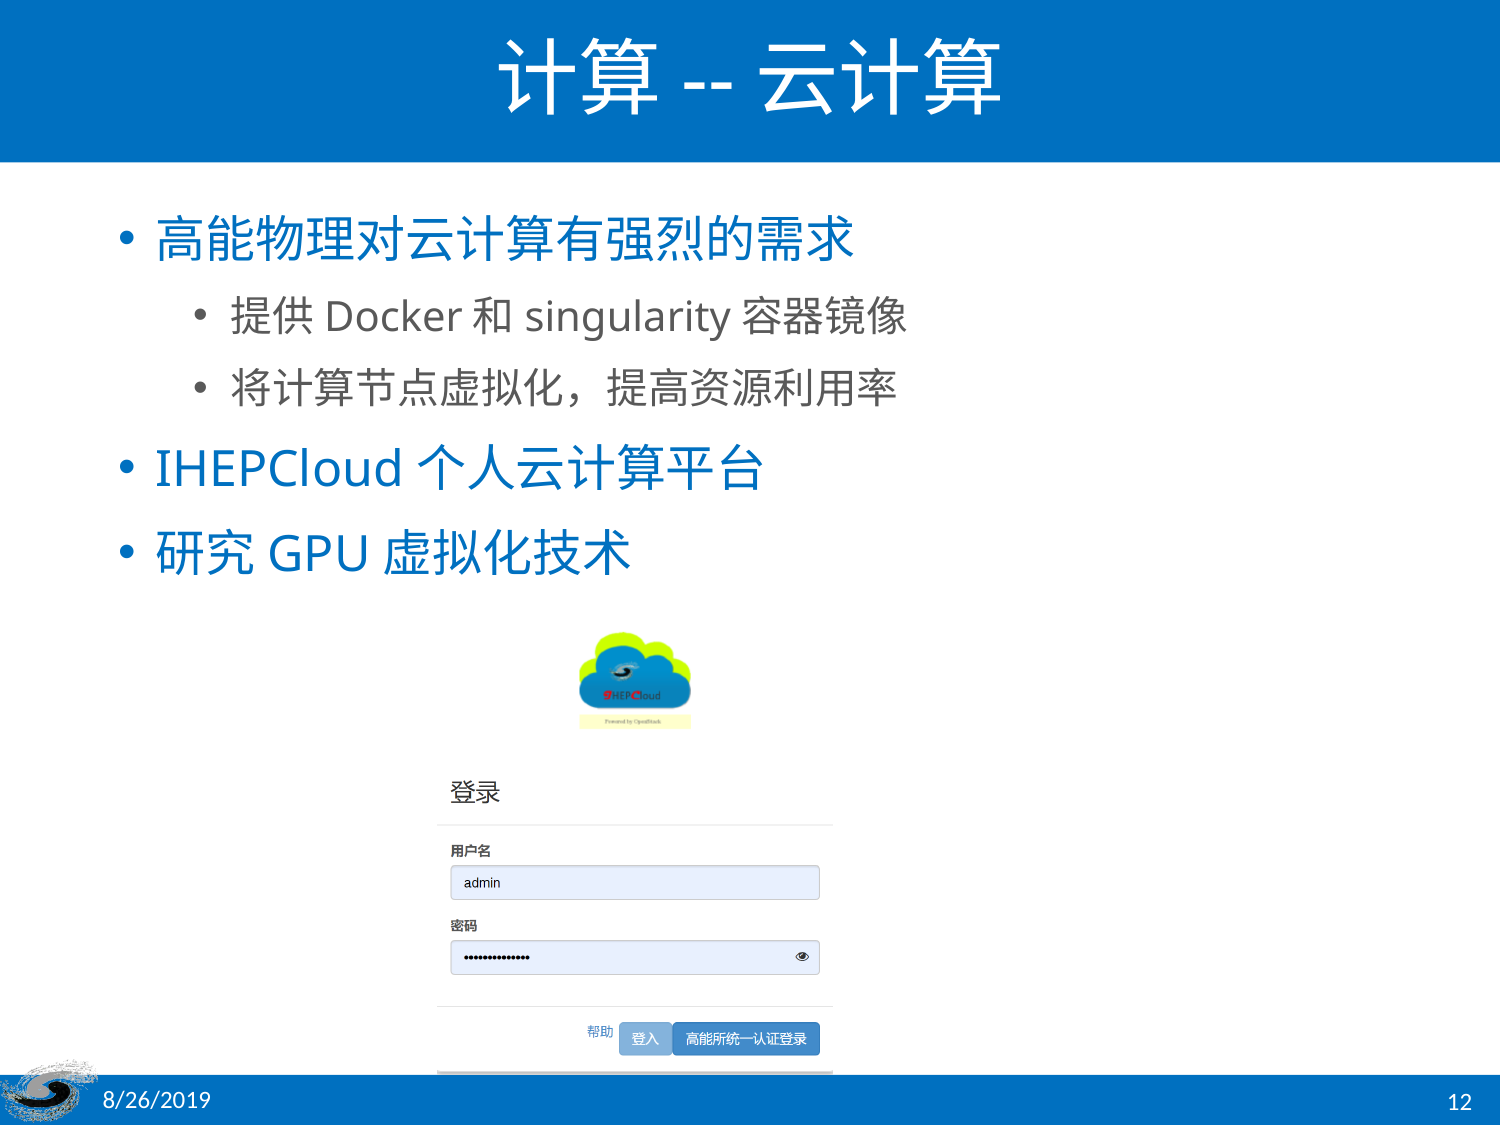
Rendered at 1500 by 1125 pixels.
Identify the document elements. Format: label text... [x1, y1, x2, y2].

slide_number 12 [1162, 1075, 1488, 1125]
list 高能物理对云计算有强烈的需求 提供Docker和singularity容器镜像 将计算节点虚拟化，提高资源利用率 IHEPCloud个人云计算平台 研究GPU虚拟化技术 [103, 187, 1397, 1014]
picture [0, 1059, 100, 1125]
picture [437, 588, 833, 1075]
title 计算--云计算 [0, 0, 1500, 163]
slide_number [87, 1074, 400, 1123]
